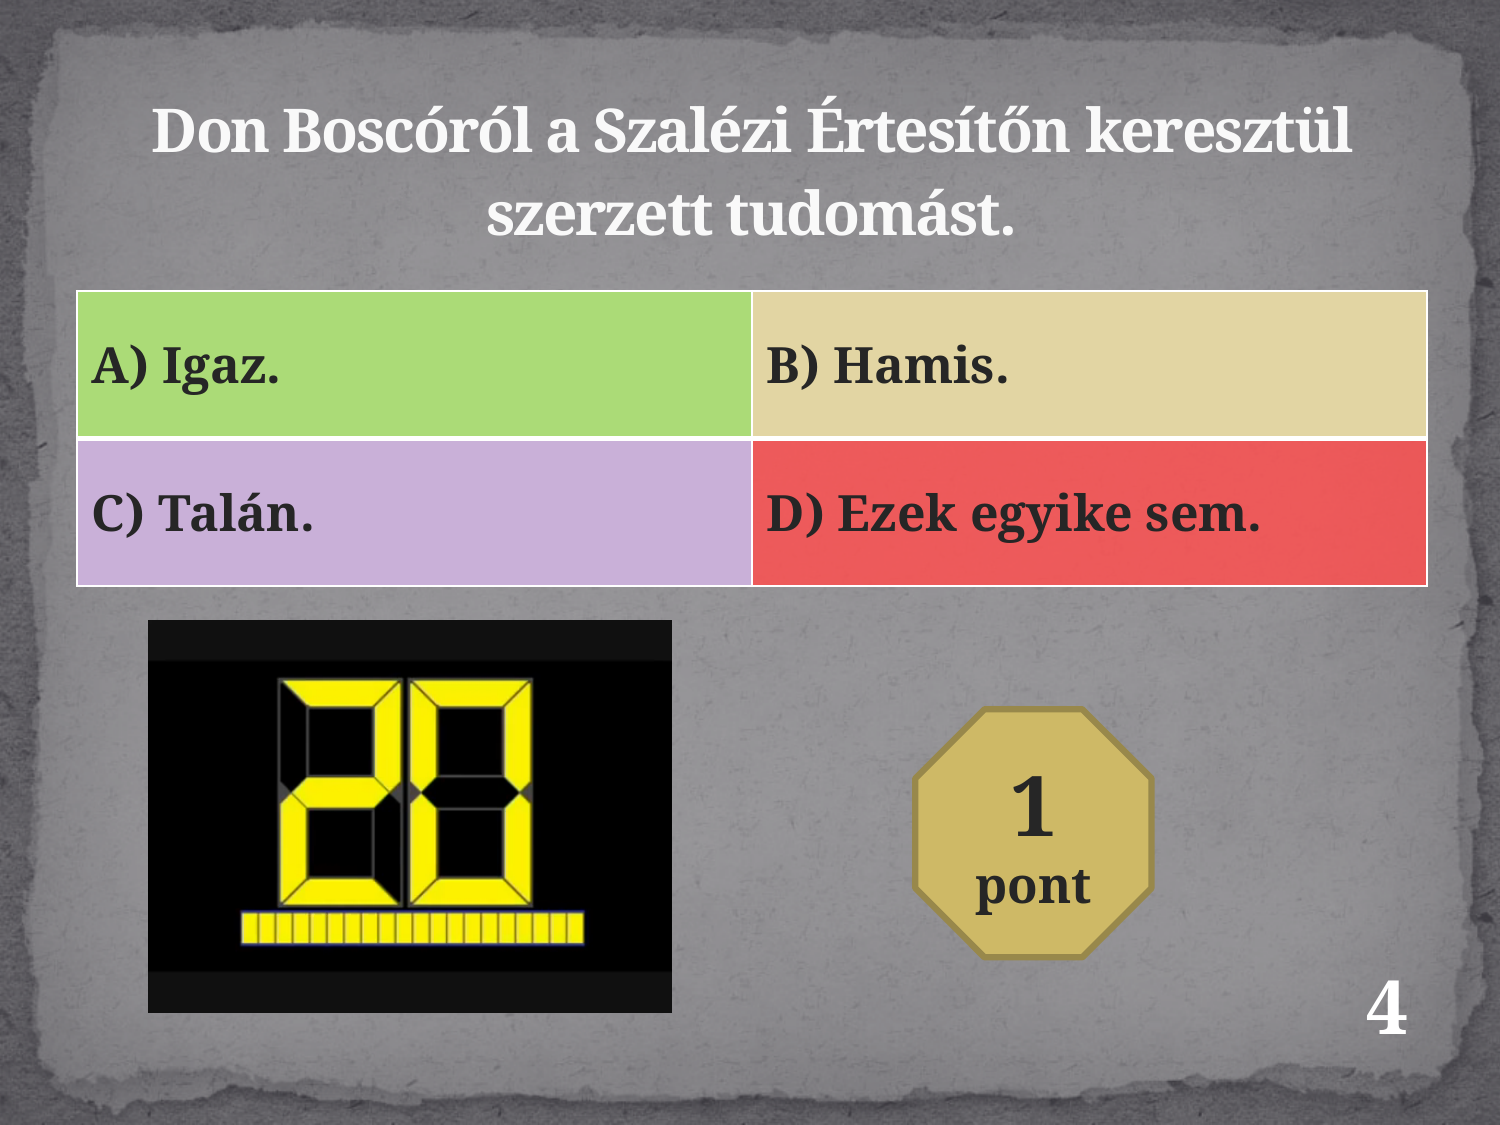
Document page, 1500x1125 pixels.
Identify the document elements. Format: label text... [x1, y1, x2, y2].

table_cell C) Talán. [78, 441, 751, 585]
table_header A) Igaz. [78, 292, 751, 436]
title Don Boscóról a Szalézi Értesítőn keresztül szerzett tudomást. [76, 78, 1427, 261]
table_cell D) Ezek egyike sem. [753, 441, 1426, 585]
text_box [150, 622, 670, 1011]
table_header B) Hamis. [753, 292, 1426, 436]
text_box 1 pont [912, 706, 1155, 961]
text_box 4 [1328, 952, 1447, 1057]
